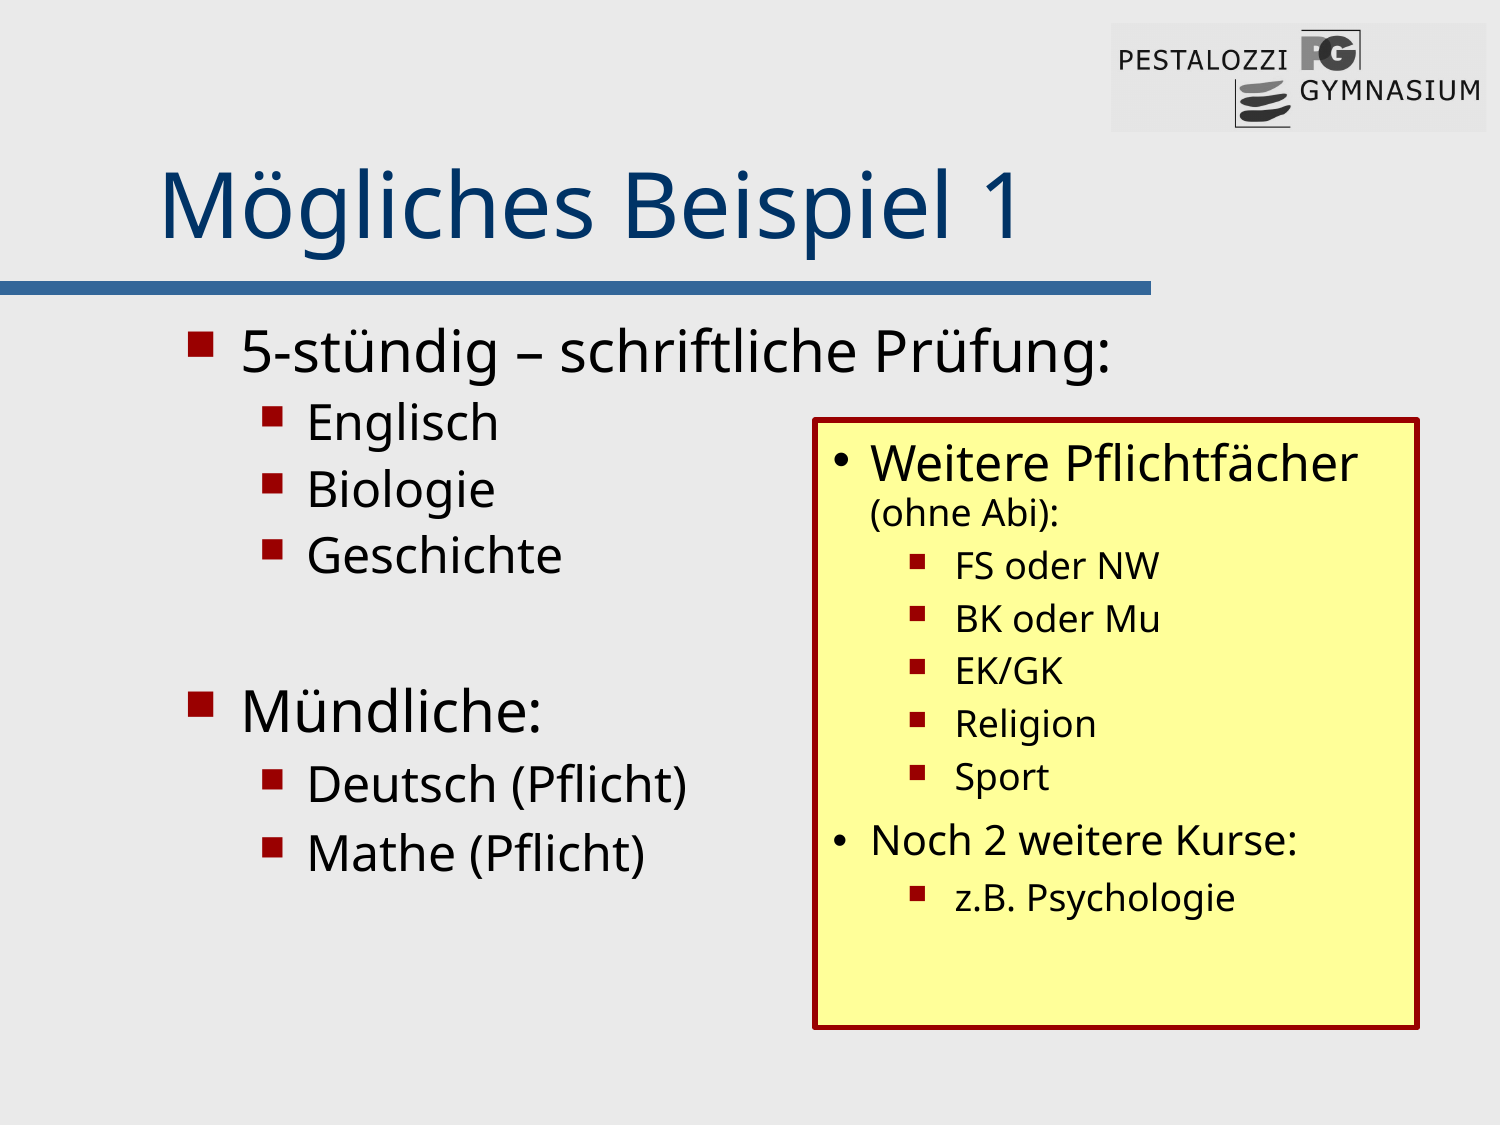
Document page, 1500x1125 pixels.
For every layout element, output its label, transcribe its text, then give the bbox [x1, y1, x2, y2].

picture [1111, 23, 1487, 132]
list Weitere Pflichtfächer (ohne Abi): FS oder NW BK oder Mu EK/GK Religion Sport Noch 2 weitere Kurse: z.B. Psychologie [814, 420, 1418, 1028]
list 5-stündig – schriftliche Prüfung: Englisch Biologie Geschichte Mündliche: Deutsch (Pflicht) Mathe (Pflicht) [169, 314, 1489, 863]
title Mögliches Beispiel 1 [142, 140, 1482, 267]
